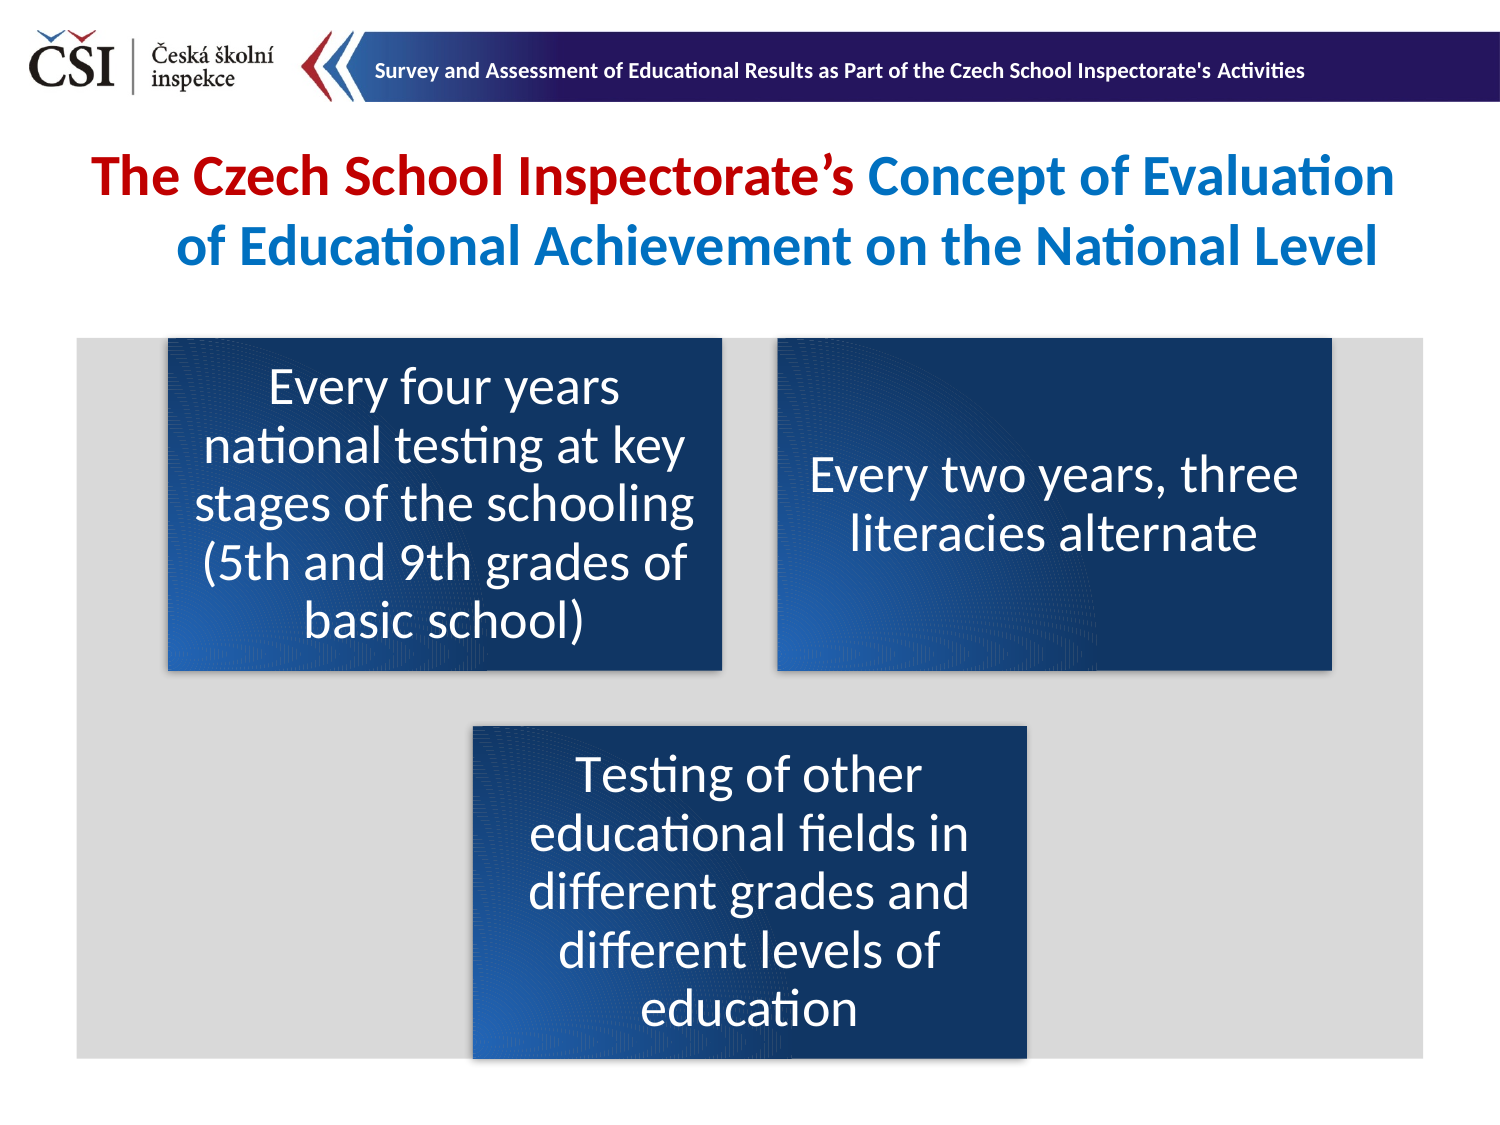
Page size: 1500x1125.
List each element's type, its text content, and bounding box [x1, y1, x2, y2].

picture [29, 30, 1500, 102]
list The Czech School Inspectorate’s Concept of Evaluation of Educational Achievement on the National Level [76, 125, 1424, 279]
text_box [76, 337, 1424, 1060]
